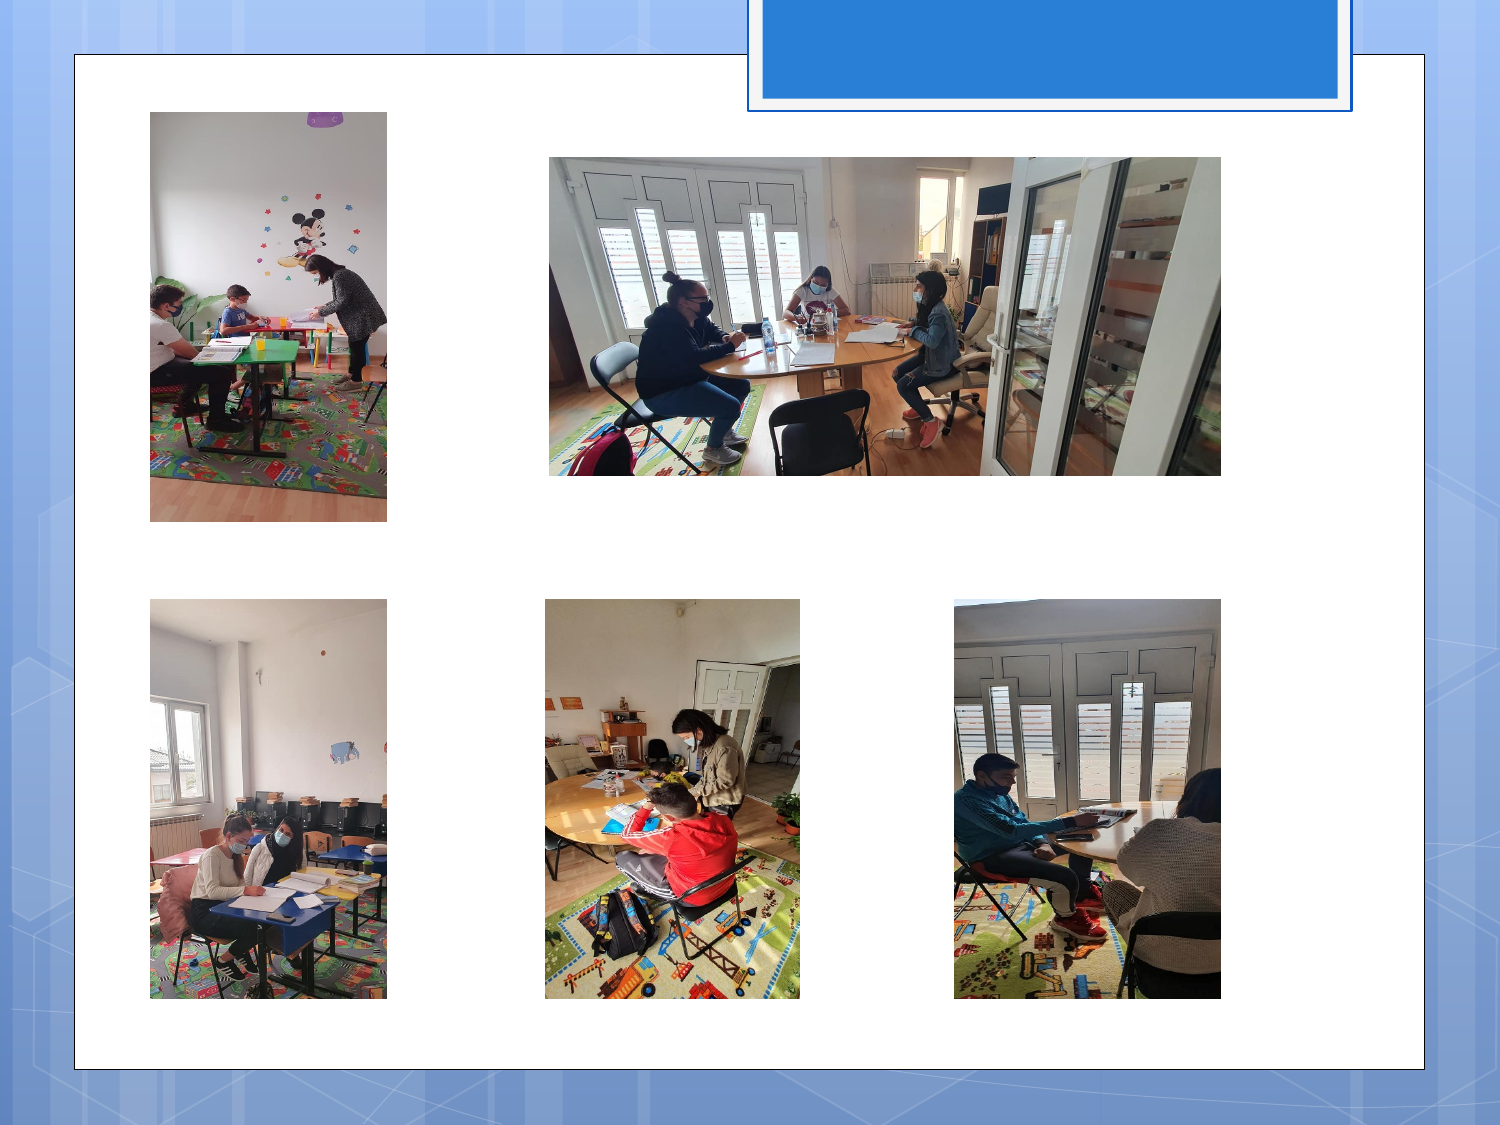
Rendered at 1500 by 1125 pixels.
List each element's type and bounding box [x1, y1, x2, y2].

picture [544, 599, 801, 999]
picture [954, 599, 1222, 999]
picture [549, 157, 1222, 477]
list [149, 112, 387, 522]
picture [149, 599, 387, 999]
